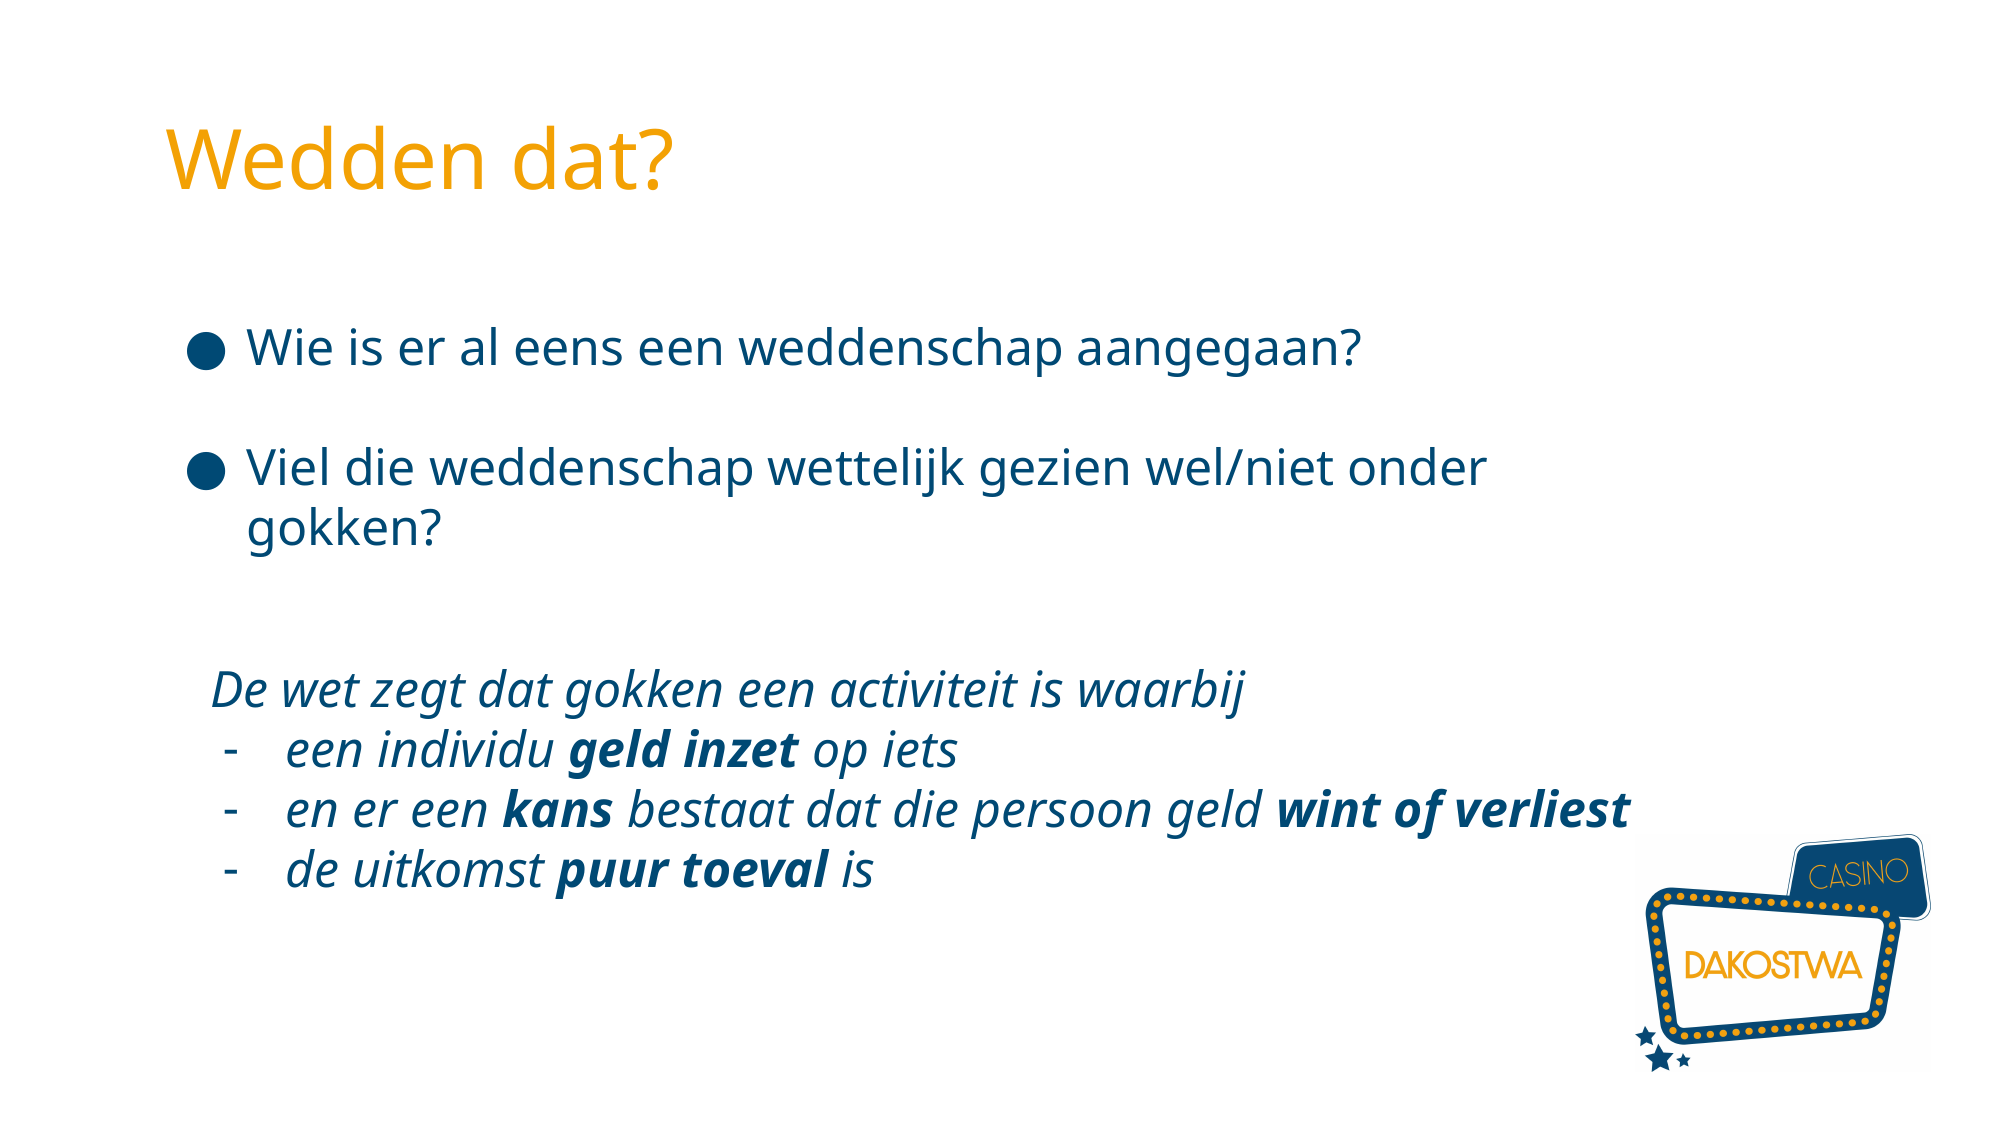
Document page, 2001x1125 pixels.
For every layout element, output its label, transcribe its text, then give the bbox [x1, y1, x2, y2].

text_box Wedden dat? [150, 91, 1828, 244]
text_box De wet zegt dat gokken een activiteit is waarbij een individu geld inzet op iets en er een kans bestaat dat die persoon geld wint of verliest de uitkomst puur toeval is [195, 642, 1690, 913]
picture [1635, 834, 1931, 1072]
text_box Wie is er al eens een weddenschap aangegaan? Viel die weddenschap wettelijk gezien wel/niet onder gokken? [156, 300, 1591, 537]
